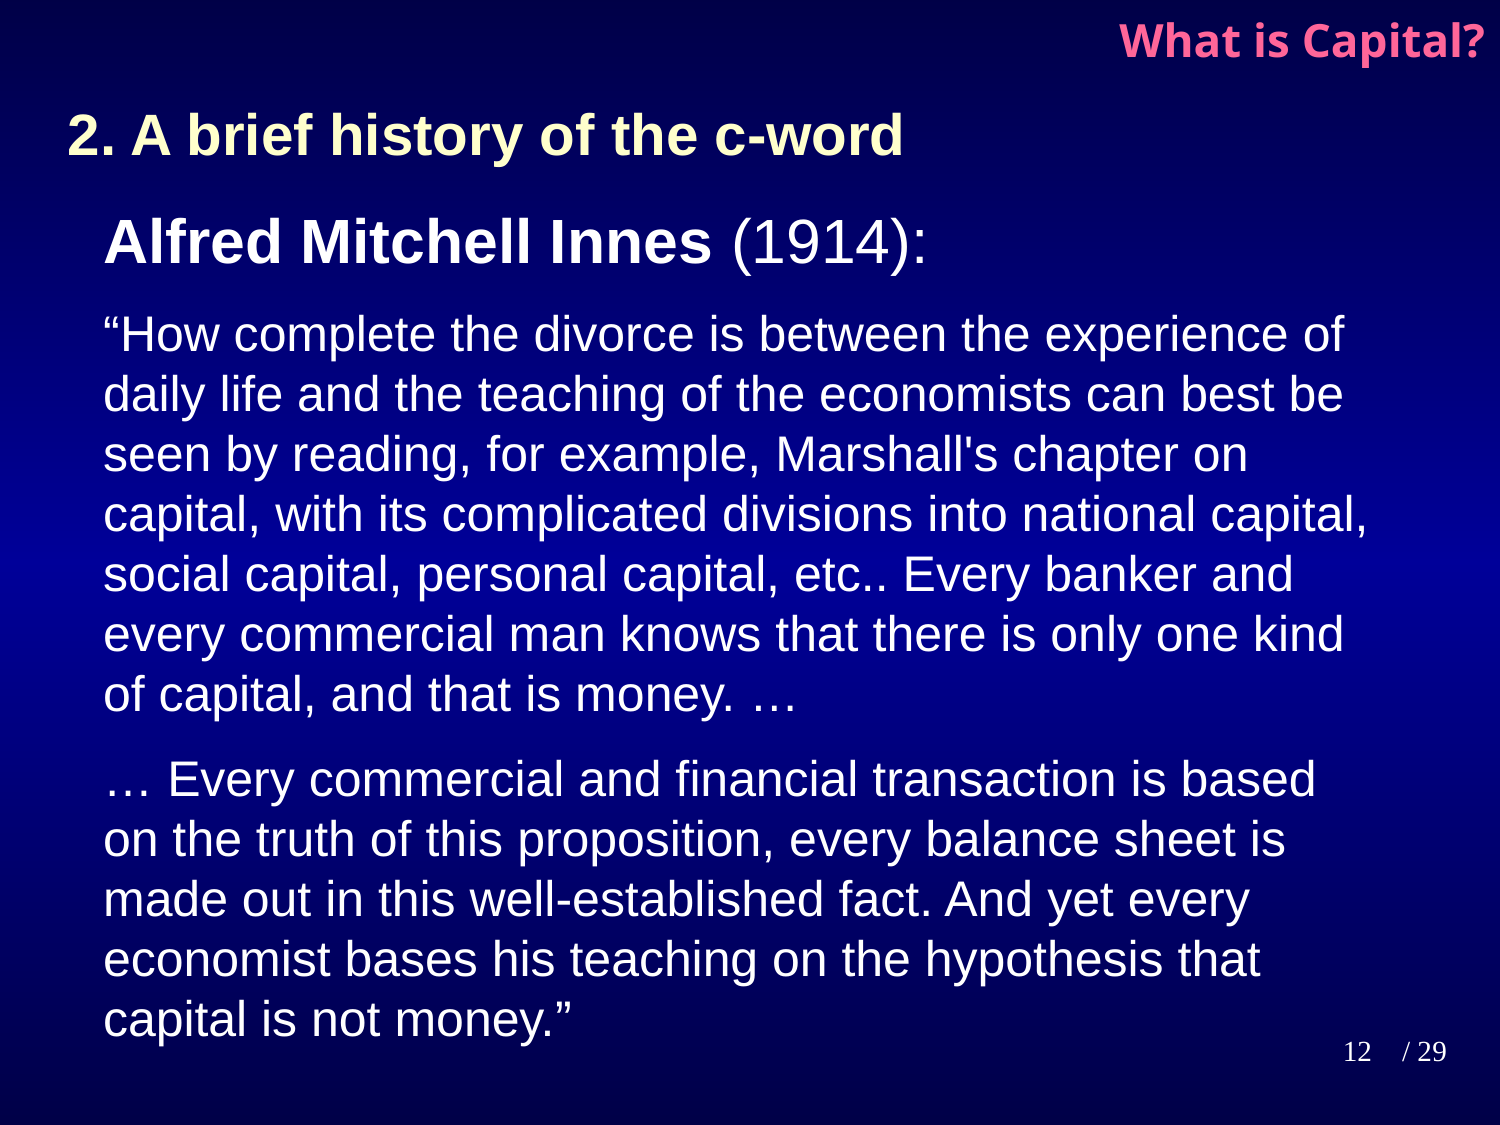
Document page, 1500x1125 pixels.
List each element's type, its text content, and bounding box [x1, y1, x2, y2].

slide_number 12 [1074, 1054, 1388, 1101]
text_box Alfred Mitchell Innes (1914): “How complete the divorce is between the experience of daily life and the teaching of the economists can best be seen by reading, for example, Marshall's chapter on capital, with its complicated divisions into national capital, social capital, personal capital, etc.. Every banker and every commercial man knows that there is only one kind of capital, and that is money. … … Every commercial and financial transaction is based on the truth of this proposition, every balance sheet is made out in this well-established fact. And yet every economist bases his teaching on the hypothesis that capital is not money.” [88, 193, 1388, 1054]
text_box / 29 [1387, 1024, 1500, 1075]
title What is Capital? [903, 0, 1500, 79]
text_box 2. A brief history of the c-word [53, 90, 975, 175]
